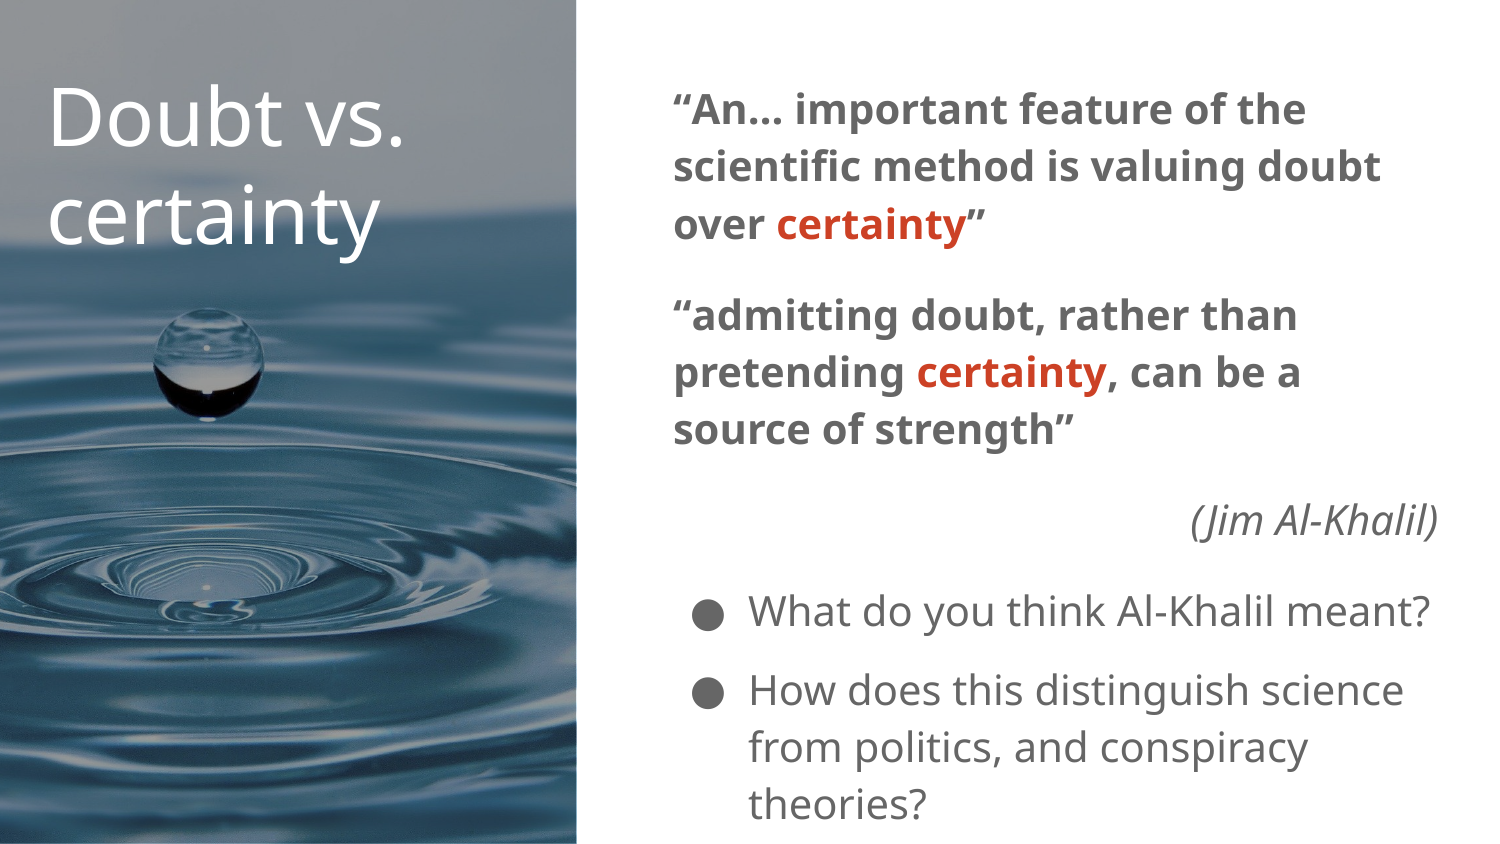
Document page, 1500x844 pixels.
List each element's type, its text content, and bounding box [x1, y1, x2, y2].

list “An… important feature of the scientific method is valuing doubt over certainty” “admitting doubt, rather than pretending certainty, can be a source of strength” (Jim Al-Khalil) What do you think Al-Khalil meant? How does this distinguish science from politics, and conspiracy theories? [658, 59, 1454, 759]
picture [0, 0, 577, 844]
